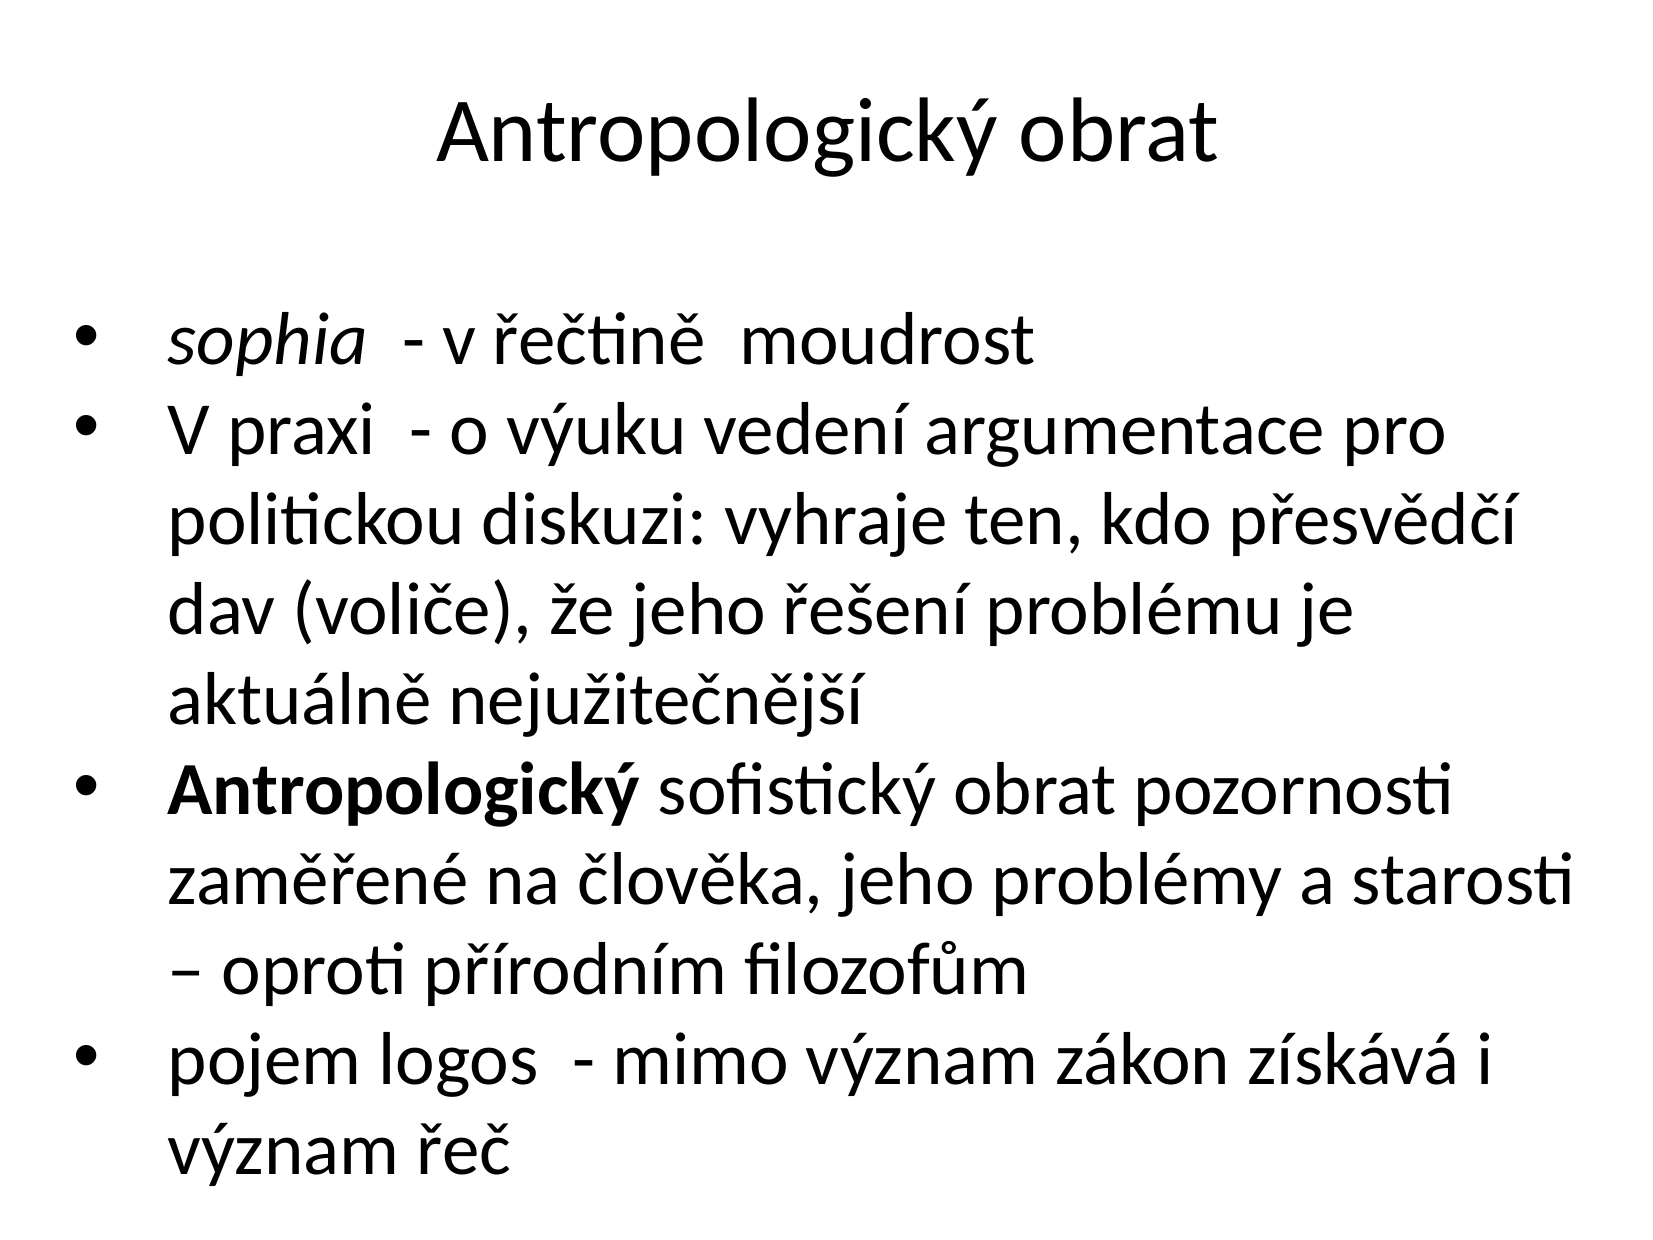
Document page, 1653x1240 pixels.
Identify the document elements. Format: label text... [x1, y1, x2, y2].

title Antropologický obrat [61, 70, 1594, 182]
list sophia - v řečtině moudrost V praxi - o výuku vedení argumentace pro politickou diskuzi: vyhraje ten, kdo přesvědčí dav (voliče), že jeho řešení problému je aktuálně nejužitečnější Antropologický sofistický obrat pozornosti zaměřené na člověka, jeho problémy a starosti – oproti přírodním filozofům pojem logos - mimo význam zákon získává i význam řeč [73, 289, 1582, 1198]
